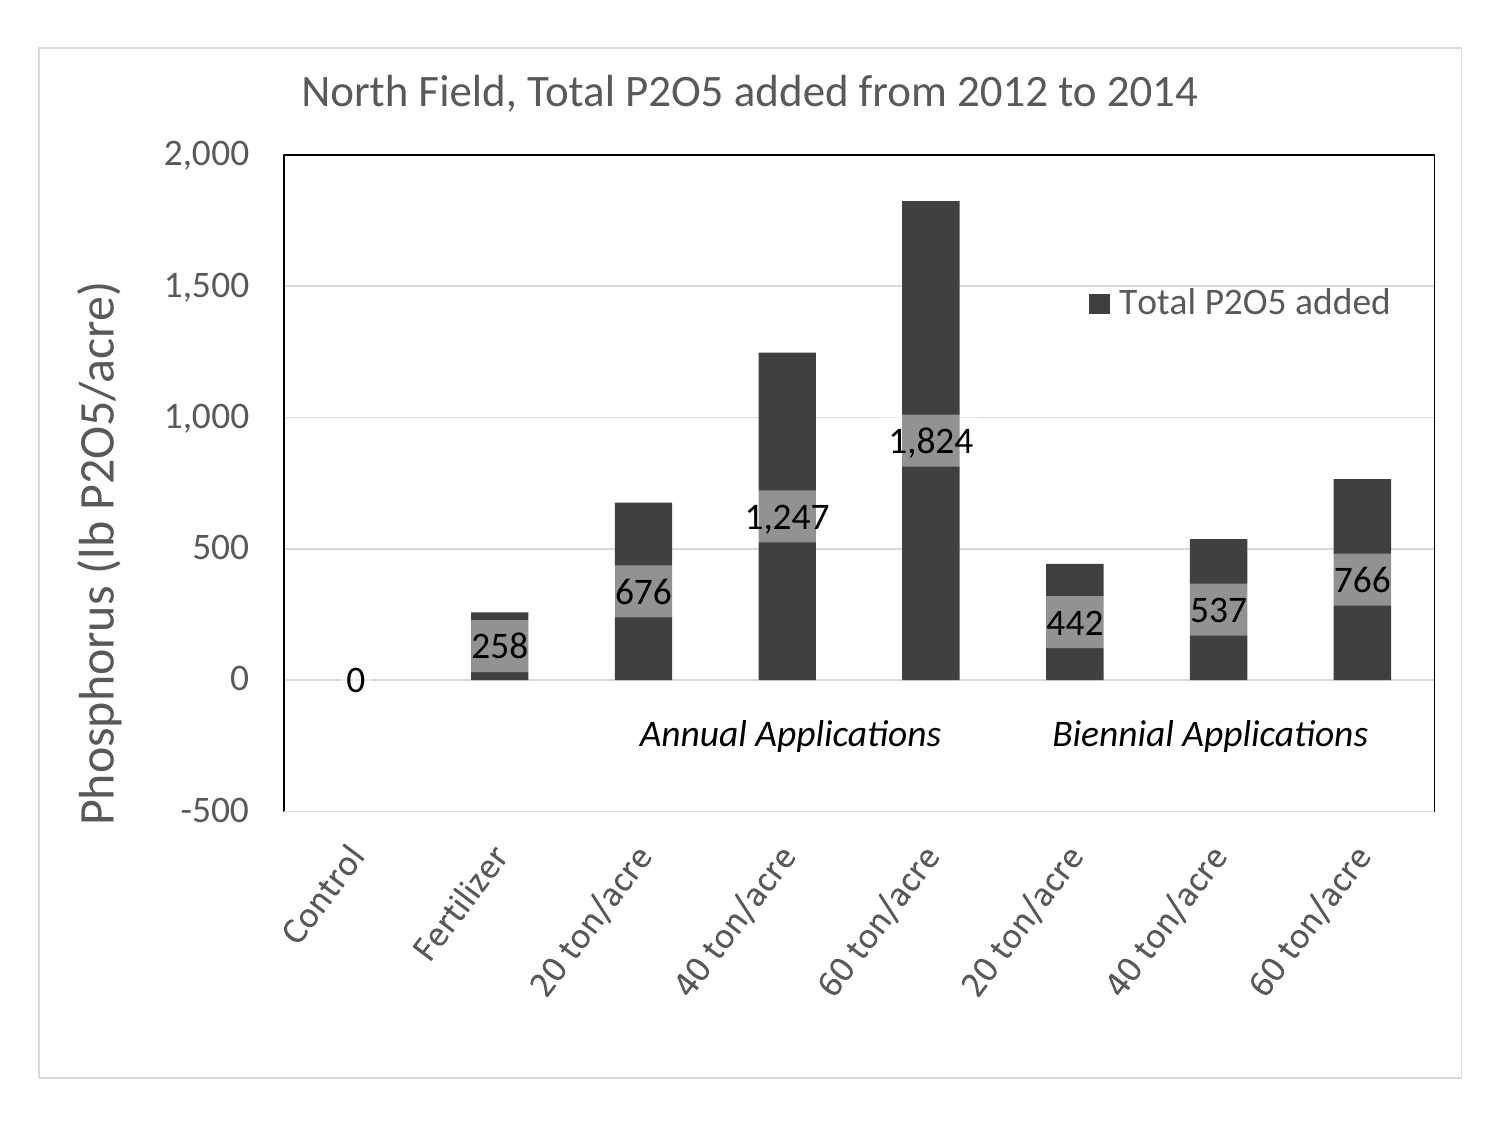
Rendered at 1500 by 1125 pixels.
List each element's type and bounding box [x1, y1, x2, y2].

picture [37, 46, 1463, 1079]
